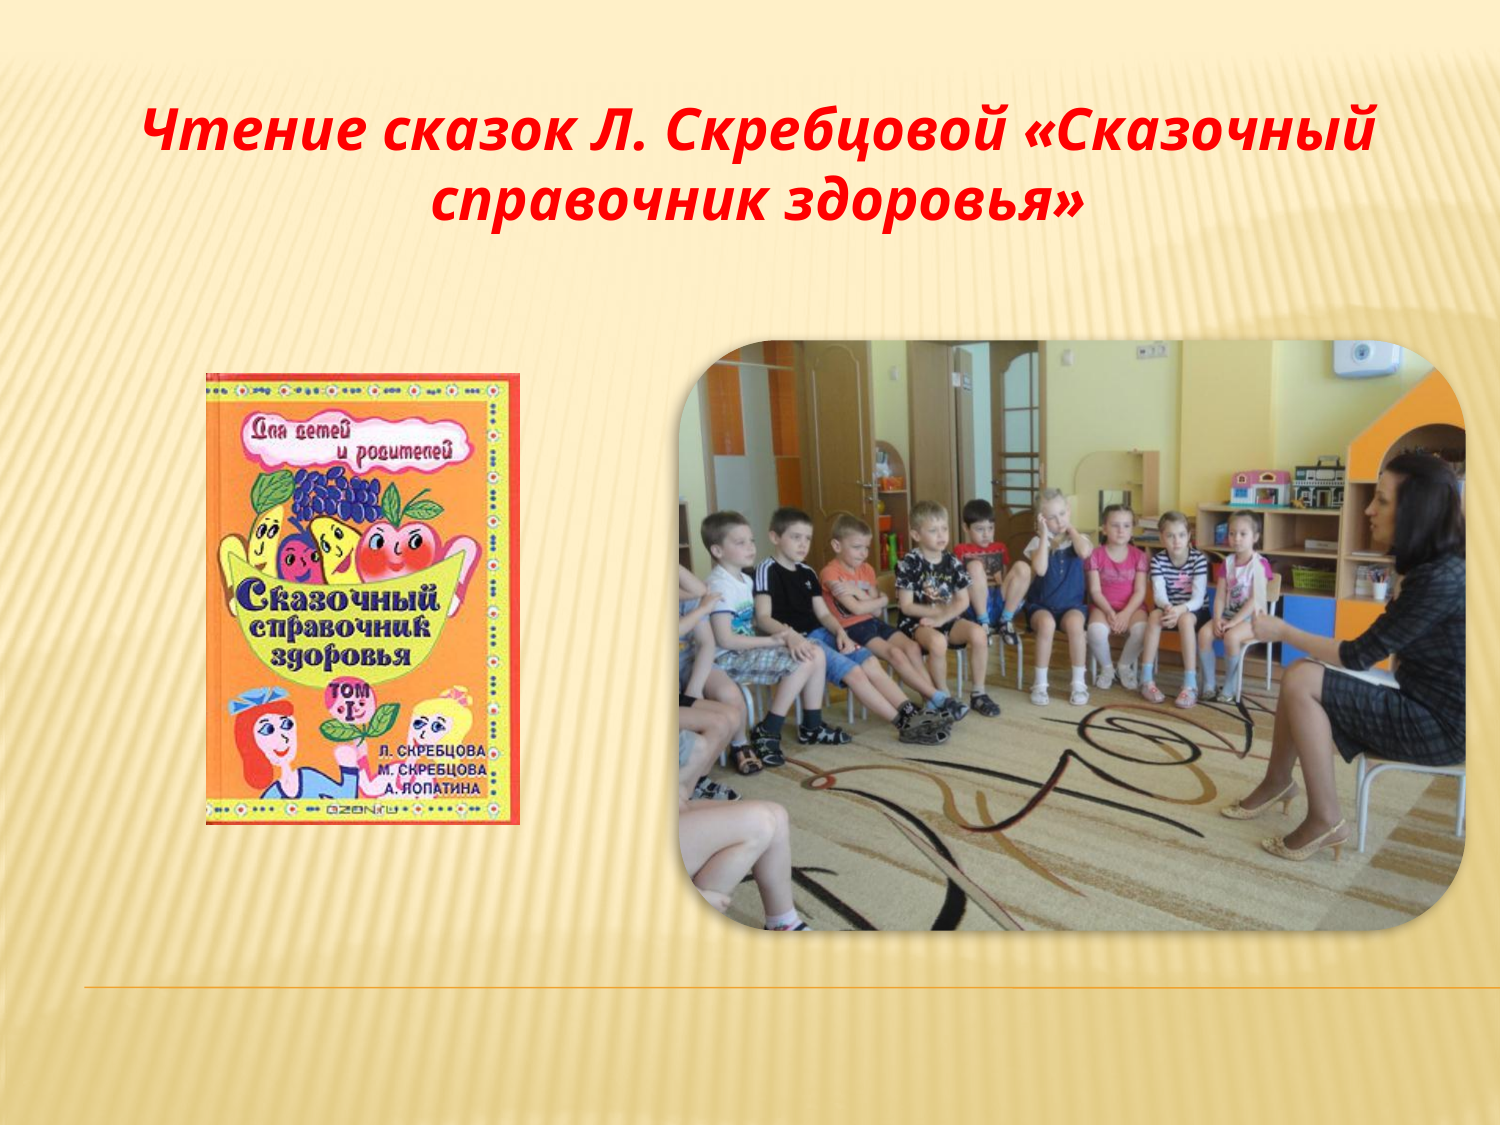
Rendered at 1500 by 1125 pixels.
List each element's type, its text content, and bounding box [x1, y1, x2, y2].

picture [206, 373, 520, 826]
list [678, 339, 1466, 931]
list Чтение сказок Л. Скребцовой «Сказочный справочник здоровья» [46, 109, 1471, 215]
